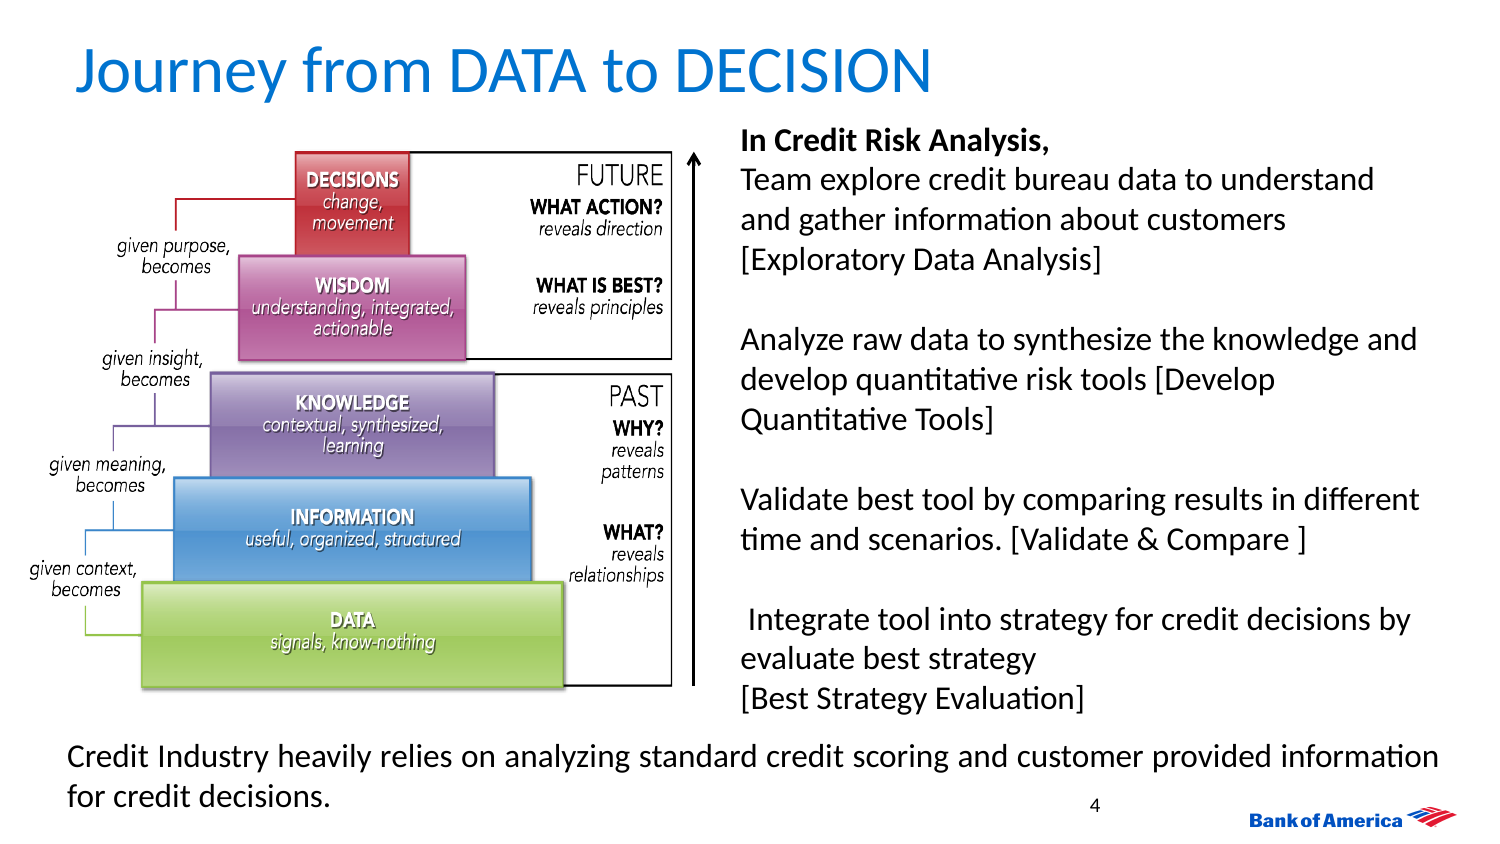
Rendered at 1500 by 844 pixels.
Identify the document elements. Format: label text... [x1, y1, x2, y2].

picture [0, 93, 726, 723]
text_box In Credit Risk Analysis, Team explore credit bureau data to understand and gather information about customers [Exploratory Data Analysis] Analyze raw data to synthesize the knowledge and develop quantitative risk tools [Develop Quantitative Tools] Validate best tool by comparing results in different time and scenarios. [Validate & Compare ] Integrate tool into strategy for credit decisions by evaluate best strategy [Best Strategy Evaluation] [736, 110, 1448, 724]
picture [1248, 805, 1459, 829]
slide_number 4 [1074, 782, 1425, 827]
text_box Credit Industry heavily relies on analyzing standard credit scoring and customer provided information for credit decisions. [52, 726, 1457, 822]
title Journey from DATA to DECISION [75, 18, 1425, 107]
